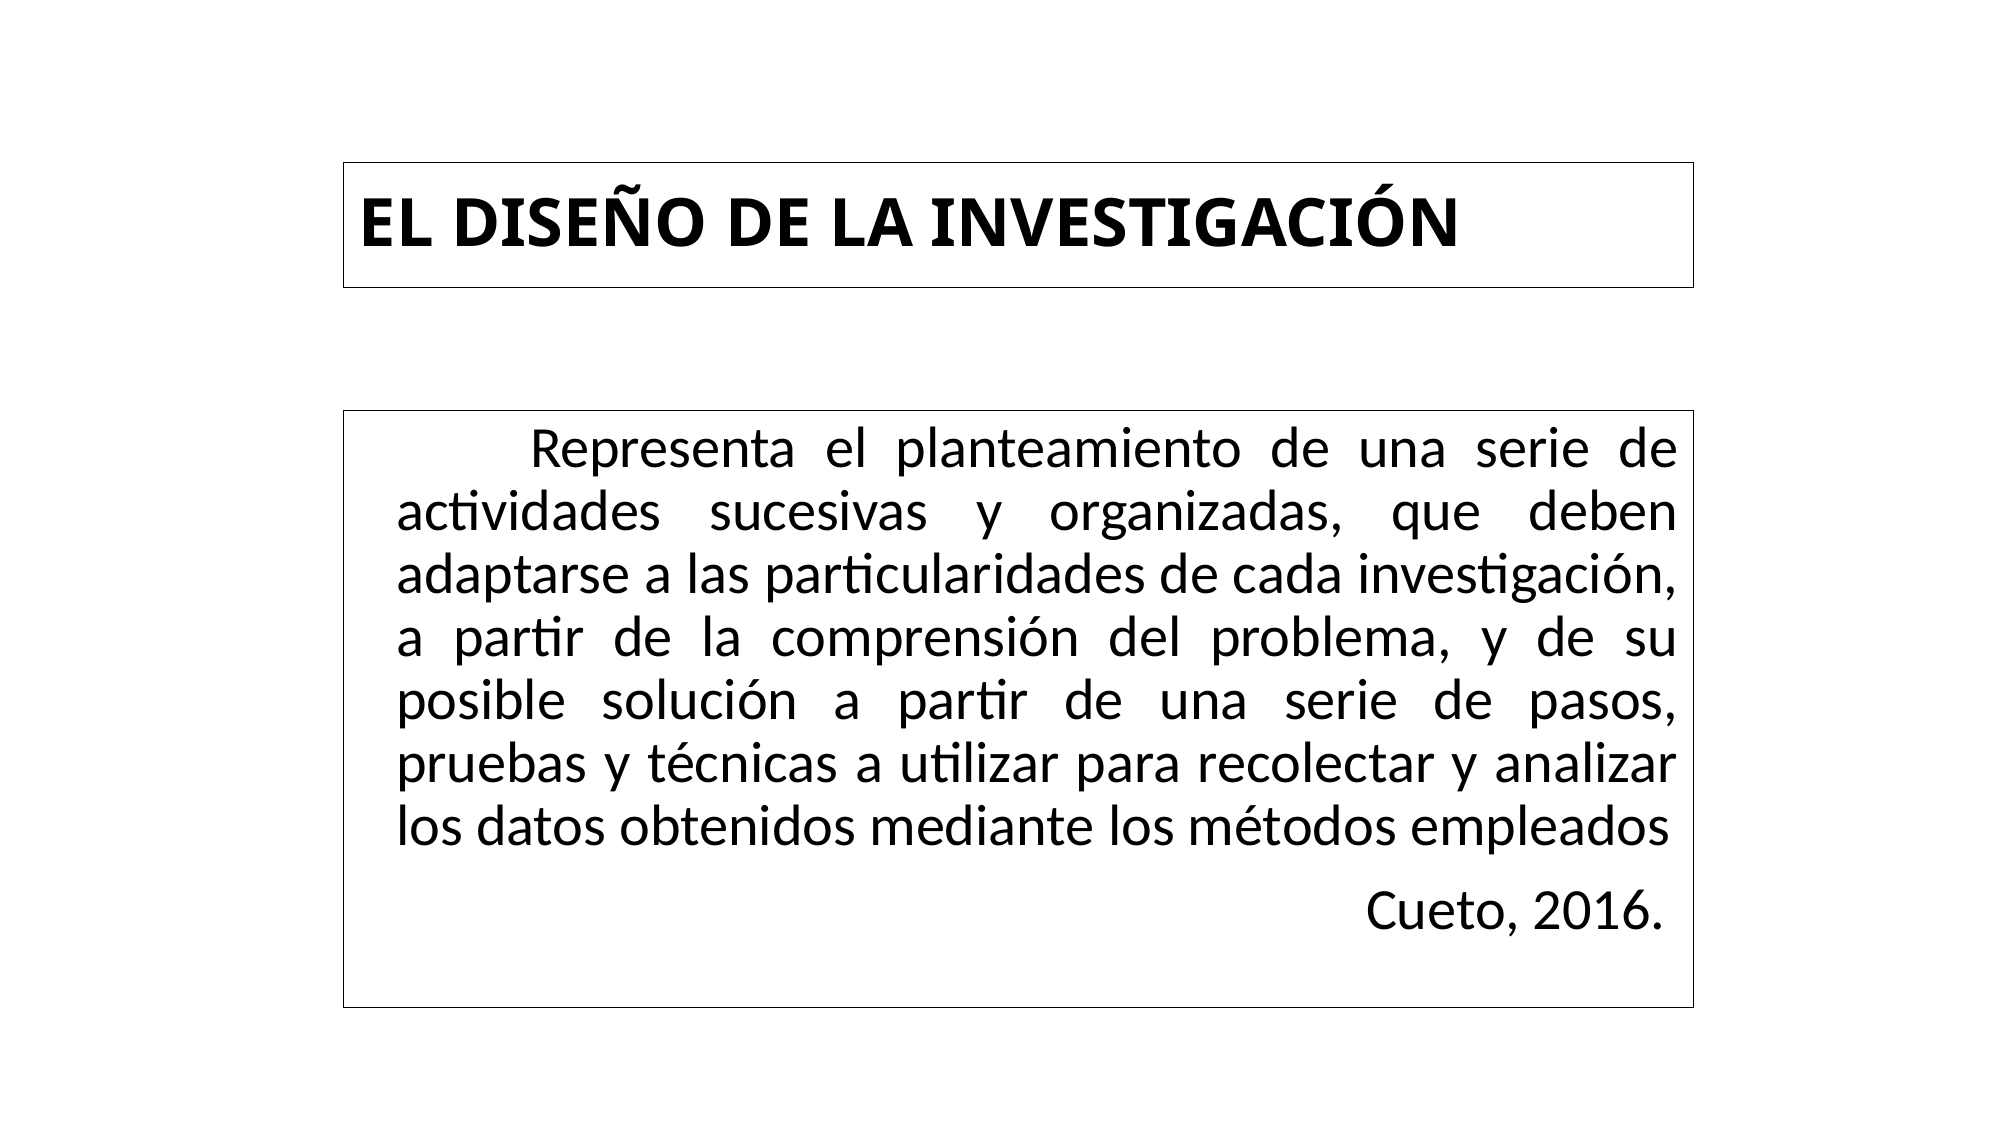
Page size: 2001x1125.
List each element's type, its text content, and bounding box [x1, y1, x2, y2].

list Representa el planteamiento de una serie de actividades sucesivas y organizadas, que deben adaptarse a las particularidades de cada investigación, a partir de la comprensión del problema, y de su posible solución a partir de una serie de pasos, pruebas y técnicas a utilizar para recolectar y analizar los datos obtenidos mediante los métodos empleados Cueto, 2016. [343, 410, 1694, 1008]
title EL DISEÑO DE LA INVESTIGACIÓN [343, 162, 1694, 288]
